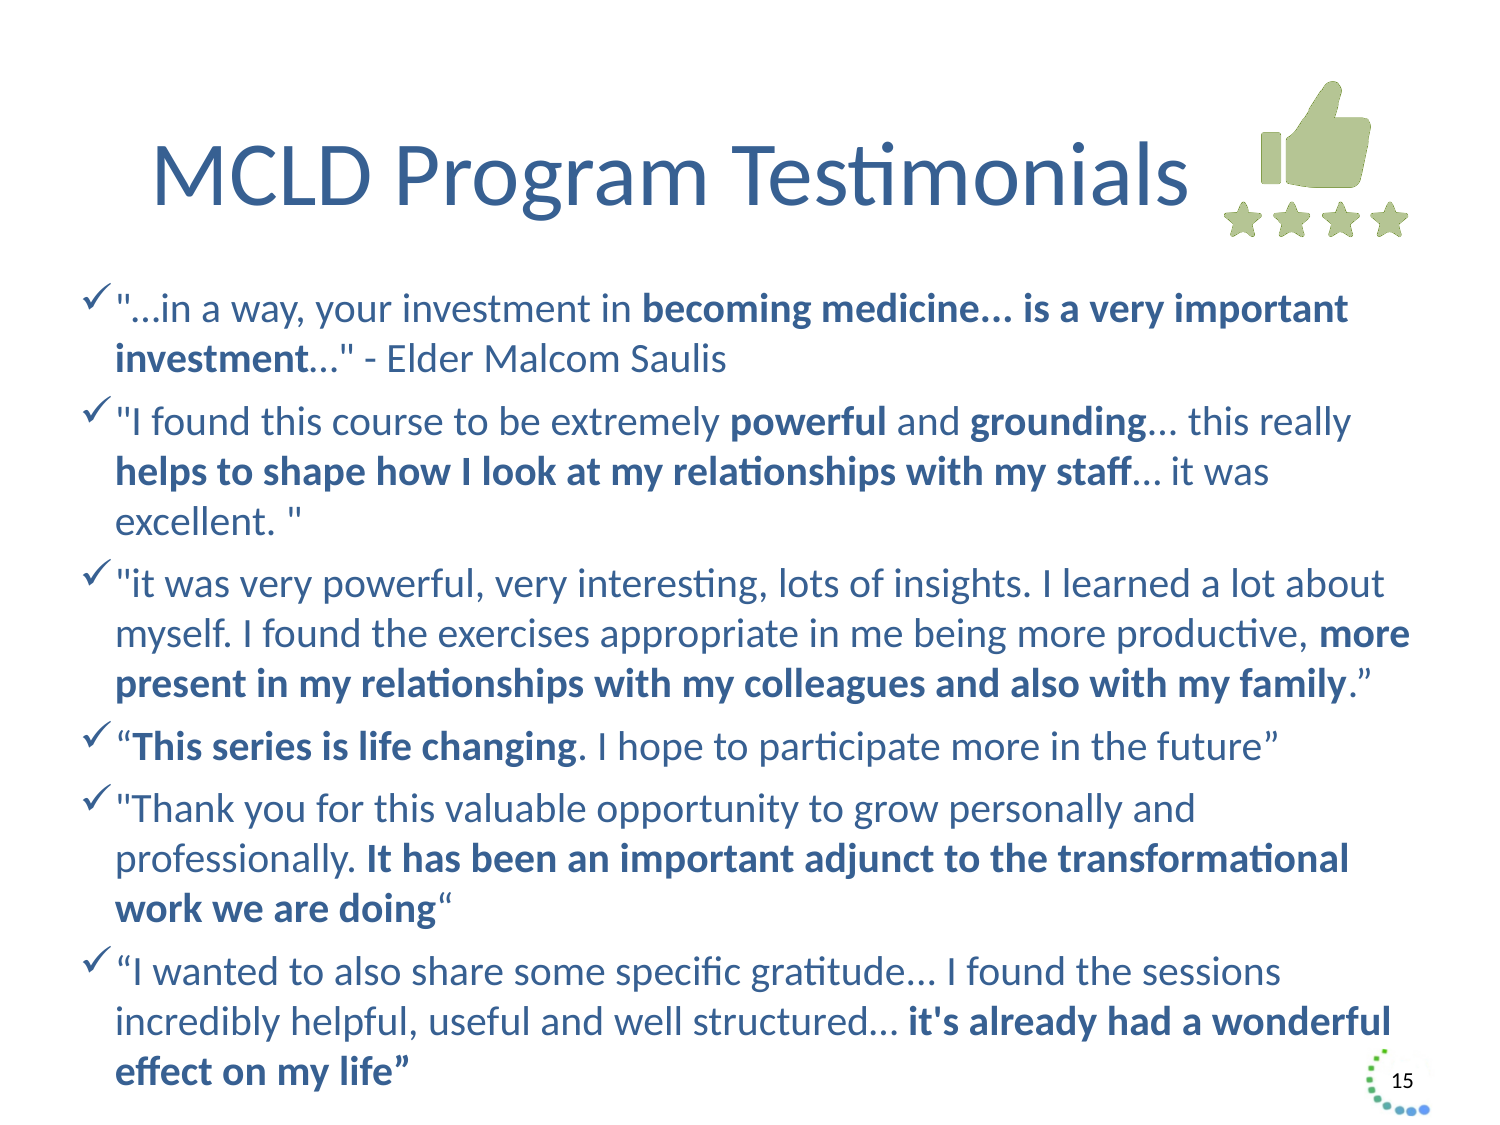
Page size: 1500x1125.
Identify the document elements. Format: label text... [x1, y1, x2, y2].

picture [1219, 62, 1430, 250]
title MCLD Program Testimonials [135, 112, 1214, 225]
picture [1363, 1102, 1432, 1117]
text_box "…in a way, your investment in becoming medicine... is a very important investment…" - Elder Malcom Saulis "I found this course to be extremely powerful and grounding... this really helps to shape how I look at my relationships with my staff… it was excellent. " "it was very powerful, very interesting, lots of insights. I learned a lot about myself. I found the exercises appropriate in me being more productive, more present in my relationships with my colleagues and also with my family.” “This series is life changing. I hope to participate more in the future” "Thank you for this valuable opportunity to grow personally and professionally. It has been an important adjunct to the transformational work we are doing“ “I wanted to also share some specific gratitude... I found the sessions incredibly helpful, useful and well structured… it's already had a wonderful effect on my life” [64, 273, 1447, 1102]
